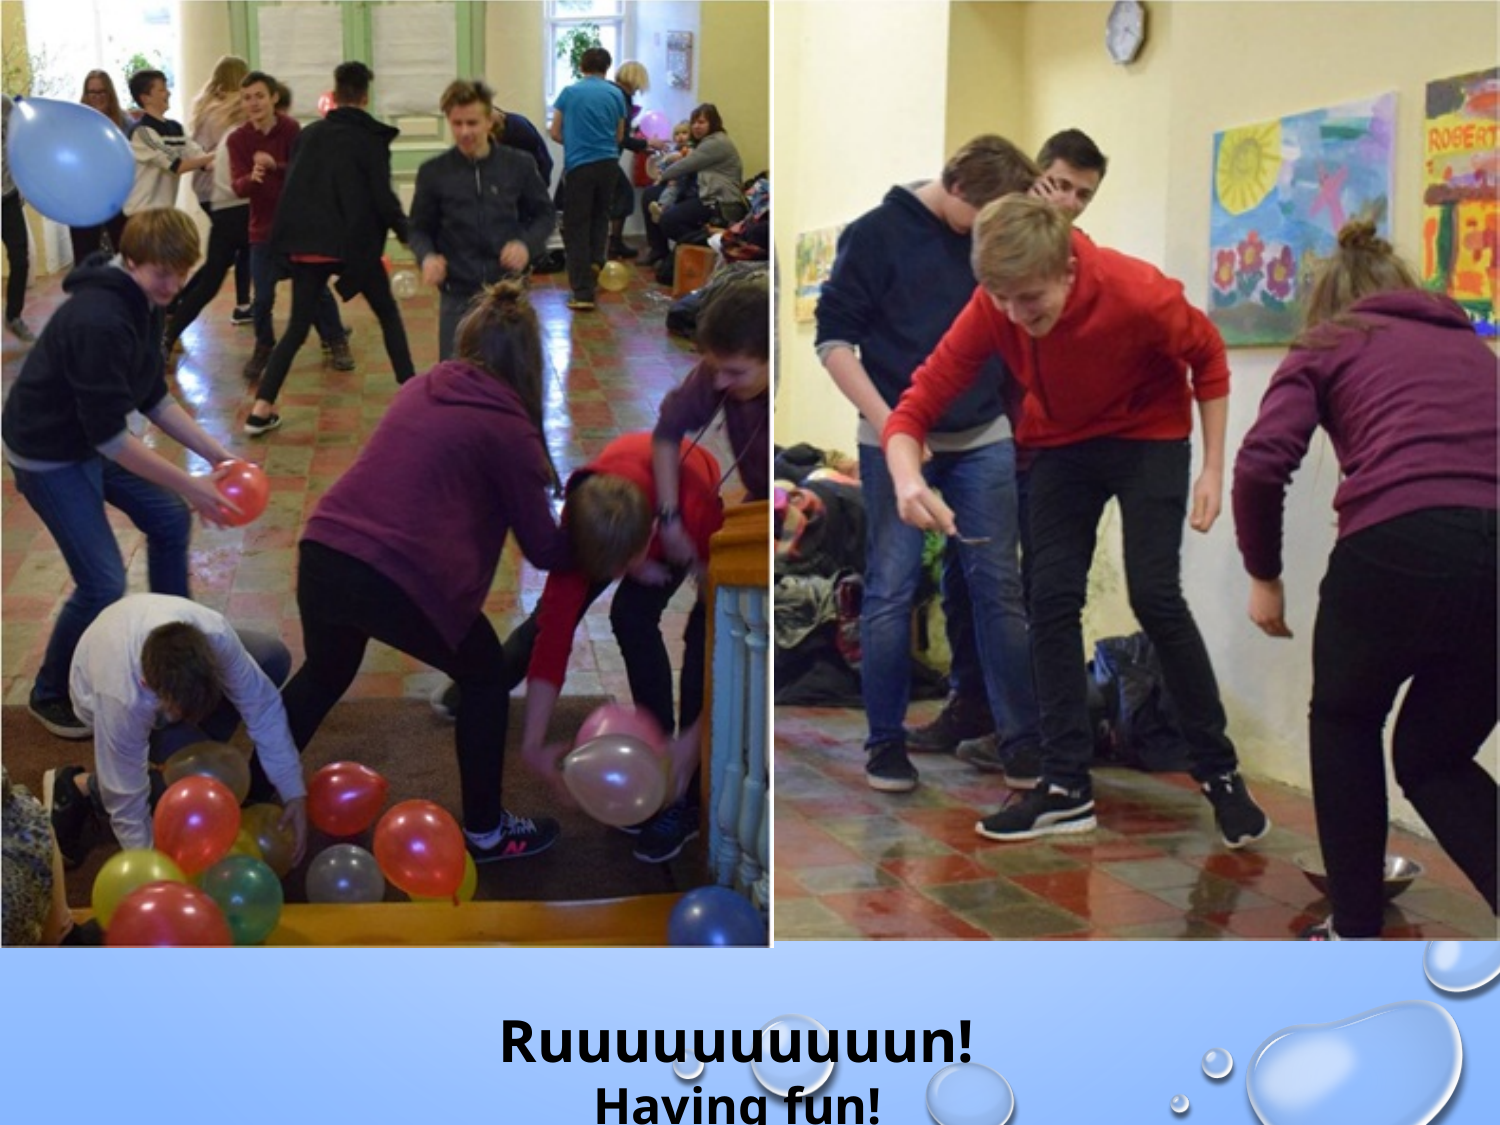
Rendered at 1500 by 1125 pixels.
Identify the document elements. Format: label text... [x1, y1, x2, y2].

text_box Ruuuuuuuuuun! Having fun! [53, 997, 1436, 1125]
picture [0, 0, 1500, 1125]
